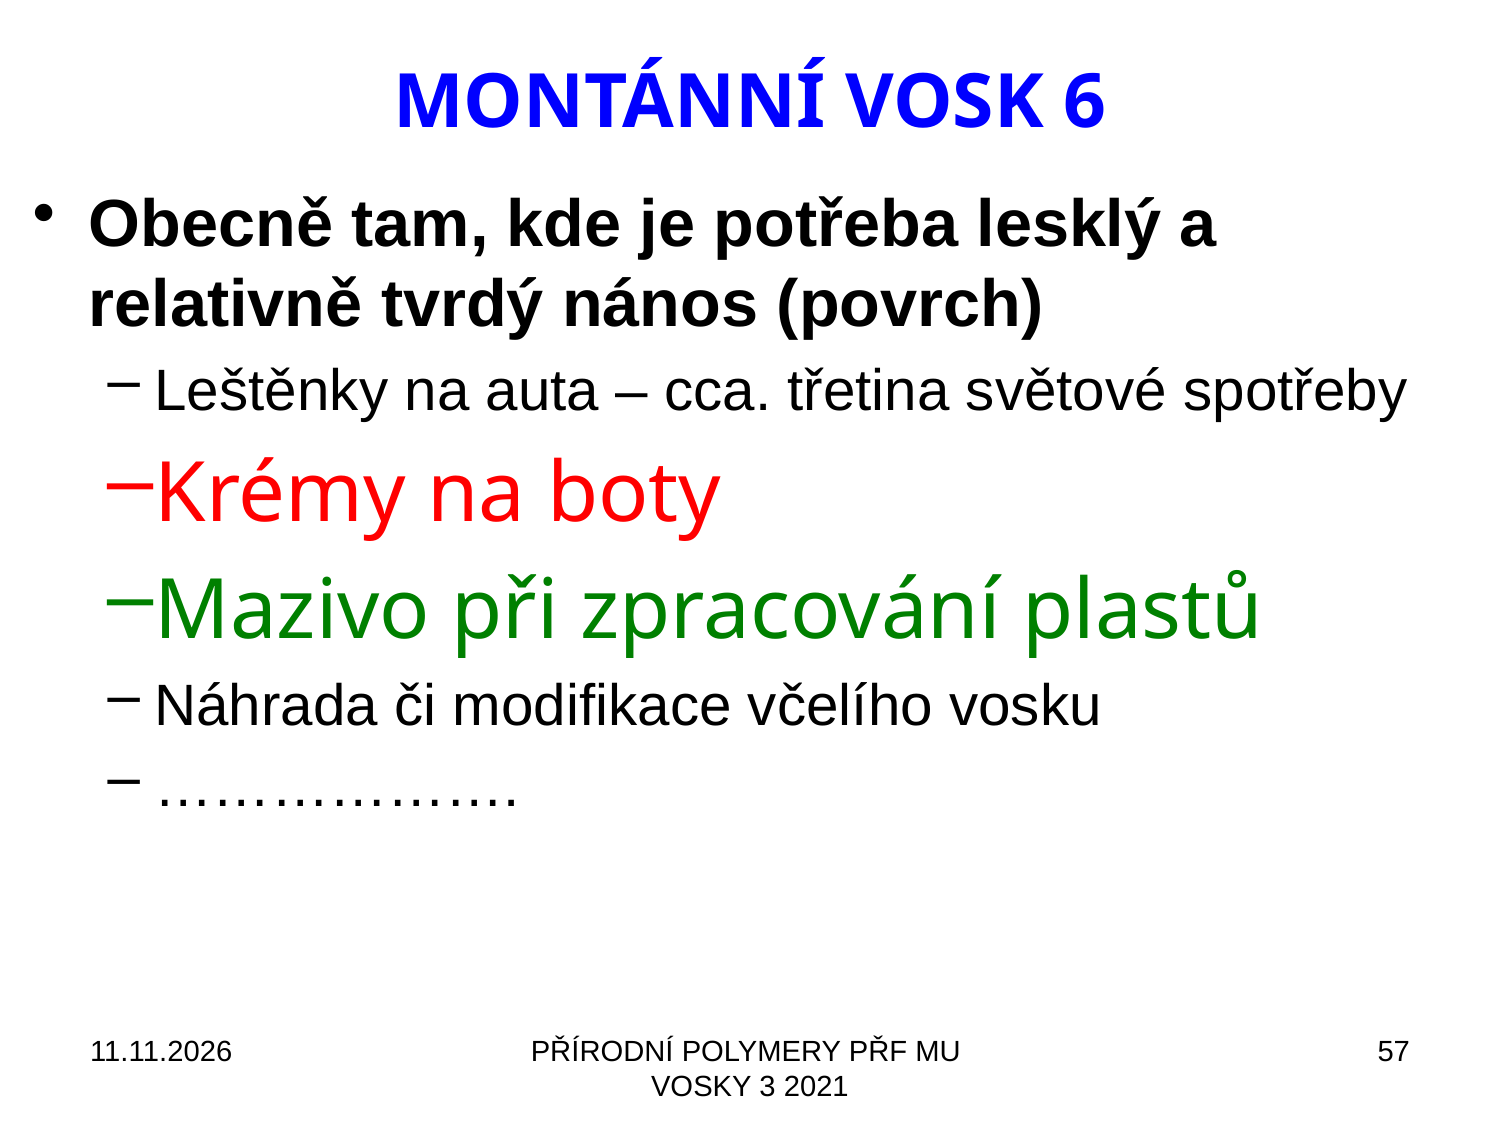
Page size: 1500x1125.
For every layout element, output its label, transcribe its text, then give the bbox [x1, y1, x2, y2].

slide_number 57 [1074, 1024, 1426, 1103]
title MONTÁNNÍ VOSK 6 [74, 44, 1426, 150]
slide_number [74, 1024, 426, 1103]
footer PŘÍRODNÍ POLYMERY PŘF MU VOSKY 3 2021 [512, 1024, 988, 1103]
list Obecně tam, kde je potřeba lesklý a relativně tvrdý nános (povrch) Leštěnky na auta – cca. třetina světové spotřeby Krémy na boty Mazivo při zpracování plastů Náhrada či modifikace včelího vosku ………………. [17, 172, 1471, 1006]
